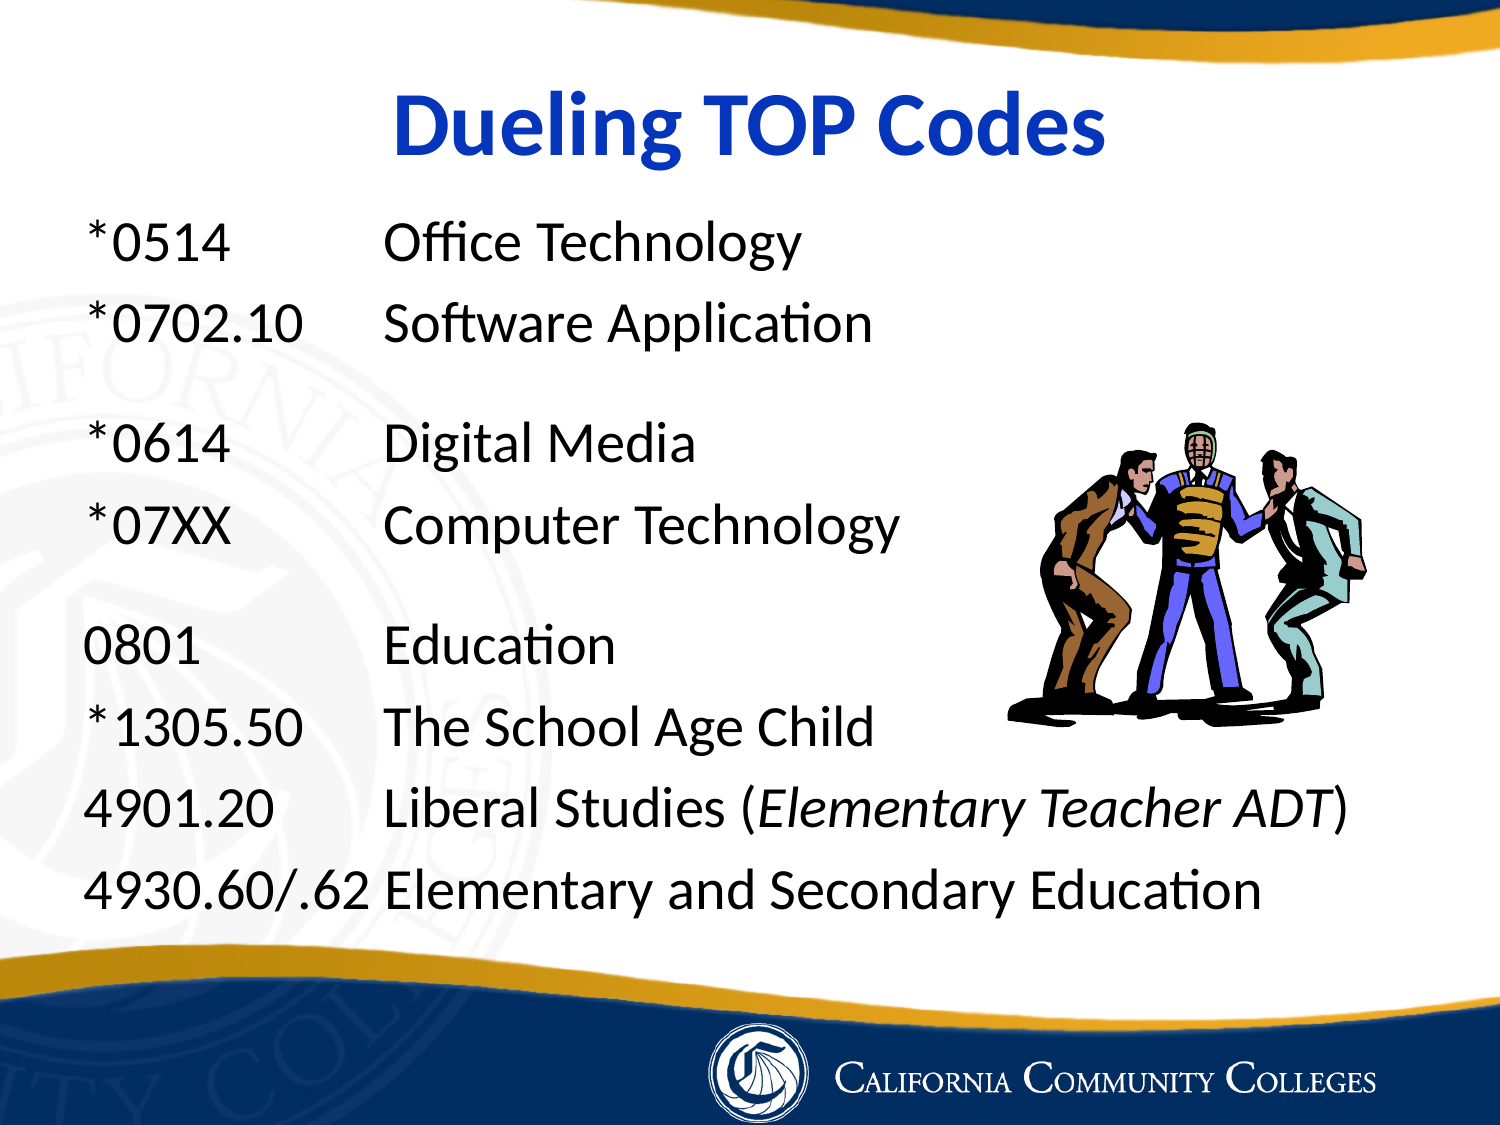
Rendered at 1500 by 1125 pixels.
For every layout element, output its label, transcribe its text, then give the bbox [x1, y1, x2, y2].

title Dueling TOP Codes [75, 45, 1425, 193]
picture [0, 0, 1500, 1125]
list *0514 Office Technology *0702.10 Software Application *0614 Digital Media *07XX Computer Technology 0801 Education *1305.50 The School Age Child 4901.20 Liberal Studies (Elementary Teacher ADT) 4930.60/.62 Elementary and Secondary Education [68, 195, 1419, 938]
